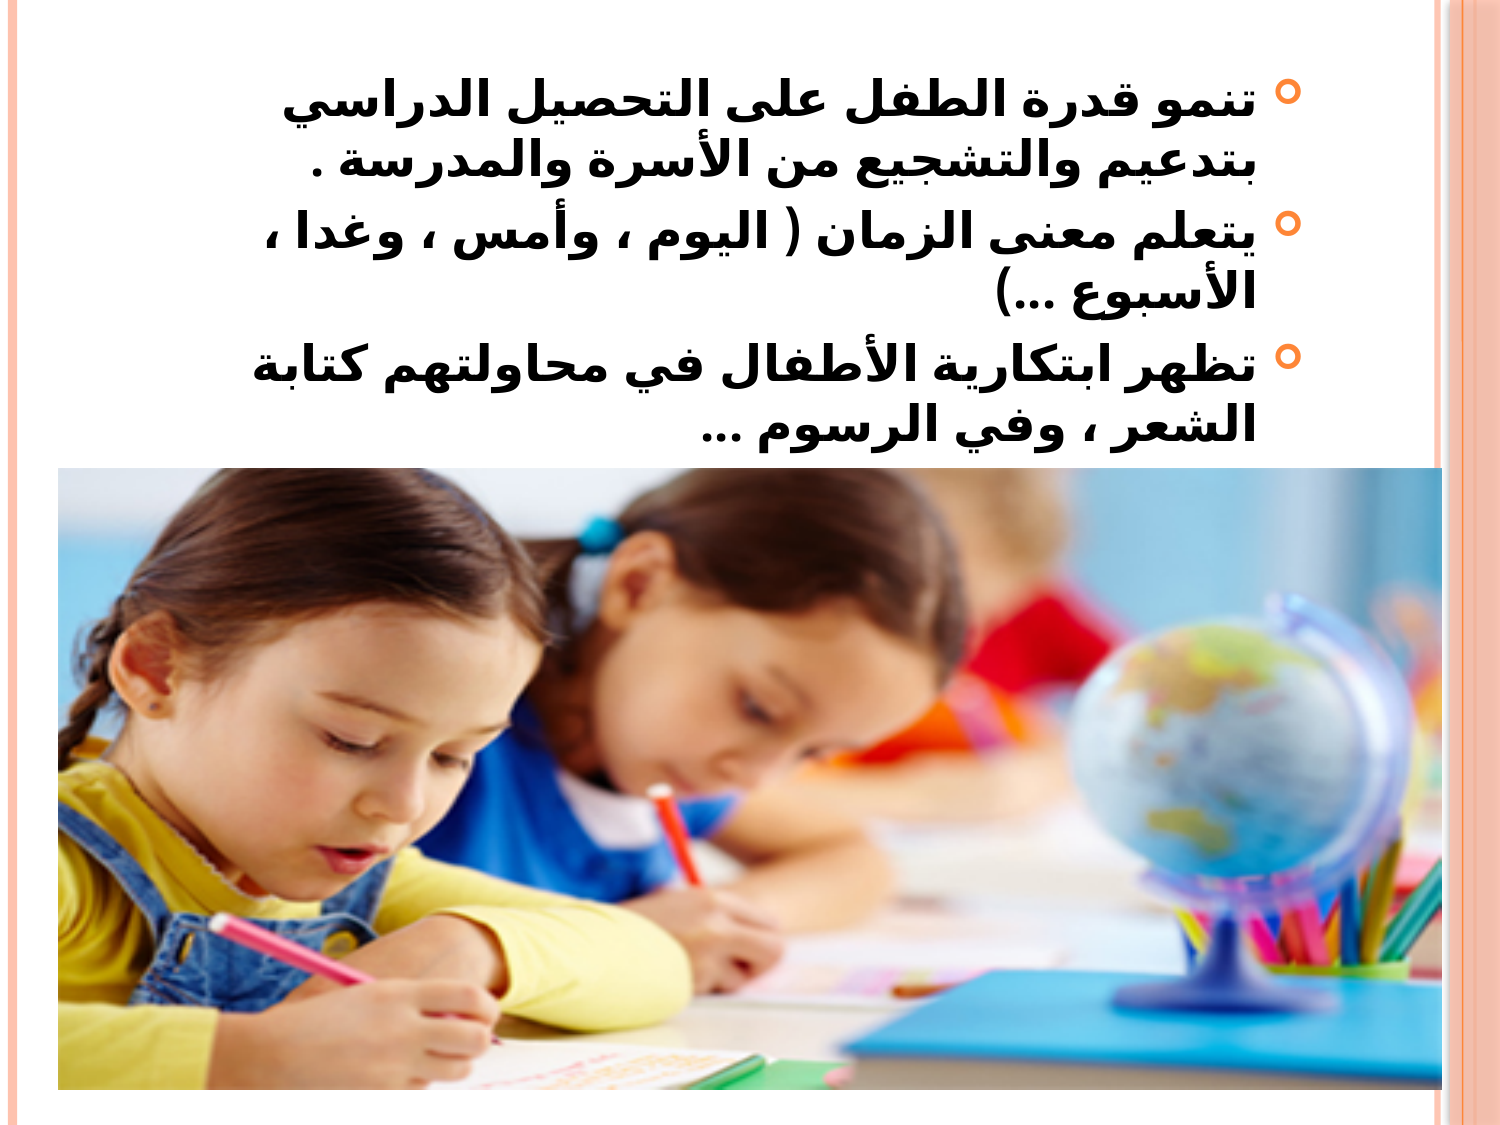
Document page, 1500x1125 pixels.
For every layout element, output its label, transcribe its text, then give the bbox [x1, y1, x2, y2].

list تنمو قدرة الطفل على التحصيل الدراسي بتدعيم والتشجيع من الأسرة والمدرسة . يتعلم معنى الزمان ( اليوم ، وأمس ، وغدا ، الأسبوع ...) تظهر ابتكارية الأطفال في محاولتهم كتابة الشعر ، وفي الرسوم ... كما يظهر حب الاستطلاع بشكل كبير . [93, 58, 1319, 465]
picture [57, 468, 1442, 1091]
